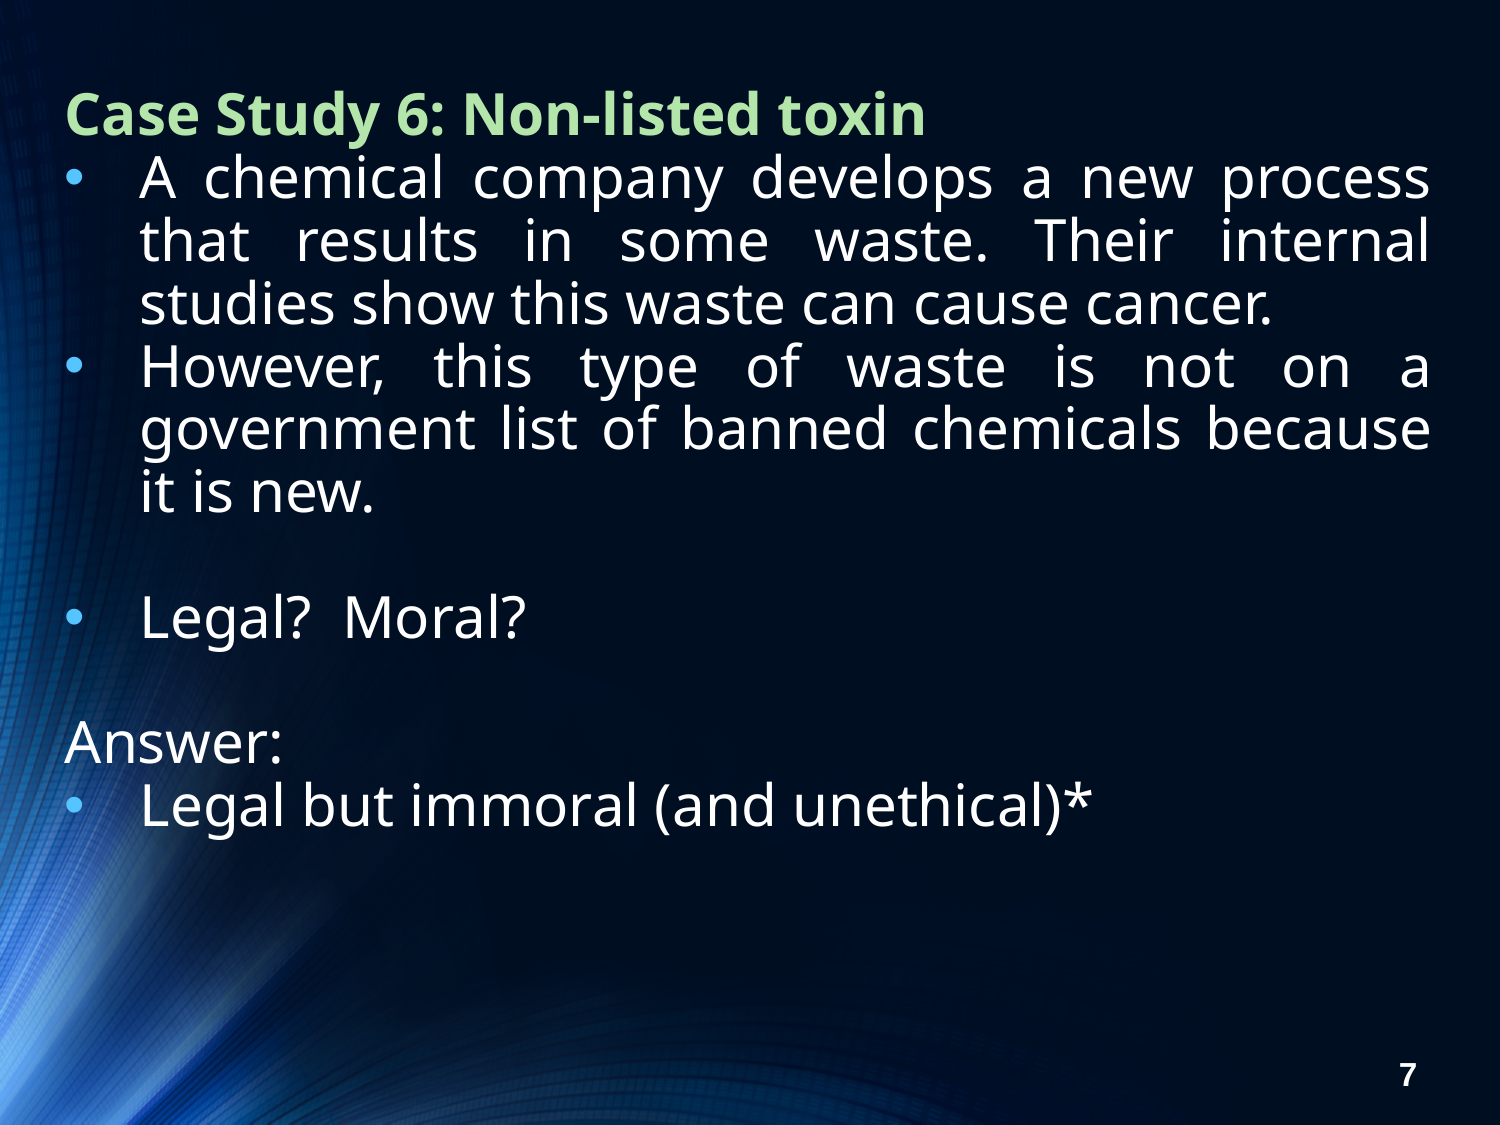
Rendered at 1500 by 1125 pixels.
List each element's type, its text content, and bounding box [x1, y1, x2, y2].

list Case Study 6: Non-listed toxin A chemical company develops a new process that results in some waste. Their internal studies show this waste can cause cancer. However, this type of waste is not on a government list of banned chemicals because it is new. Legal? Moral? Answer: Legal but immoral (and unethical)* [50, 78, 1447, 1013]
picture [0, 0, 1500, 1125]
slide_number 7 [1328, 1050, 1433, 1096]
